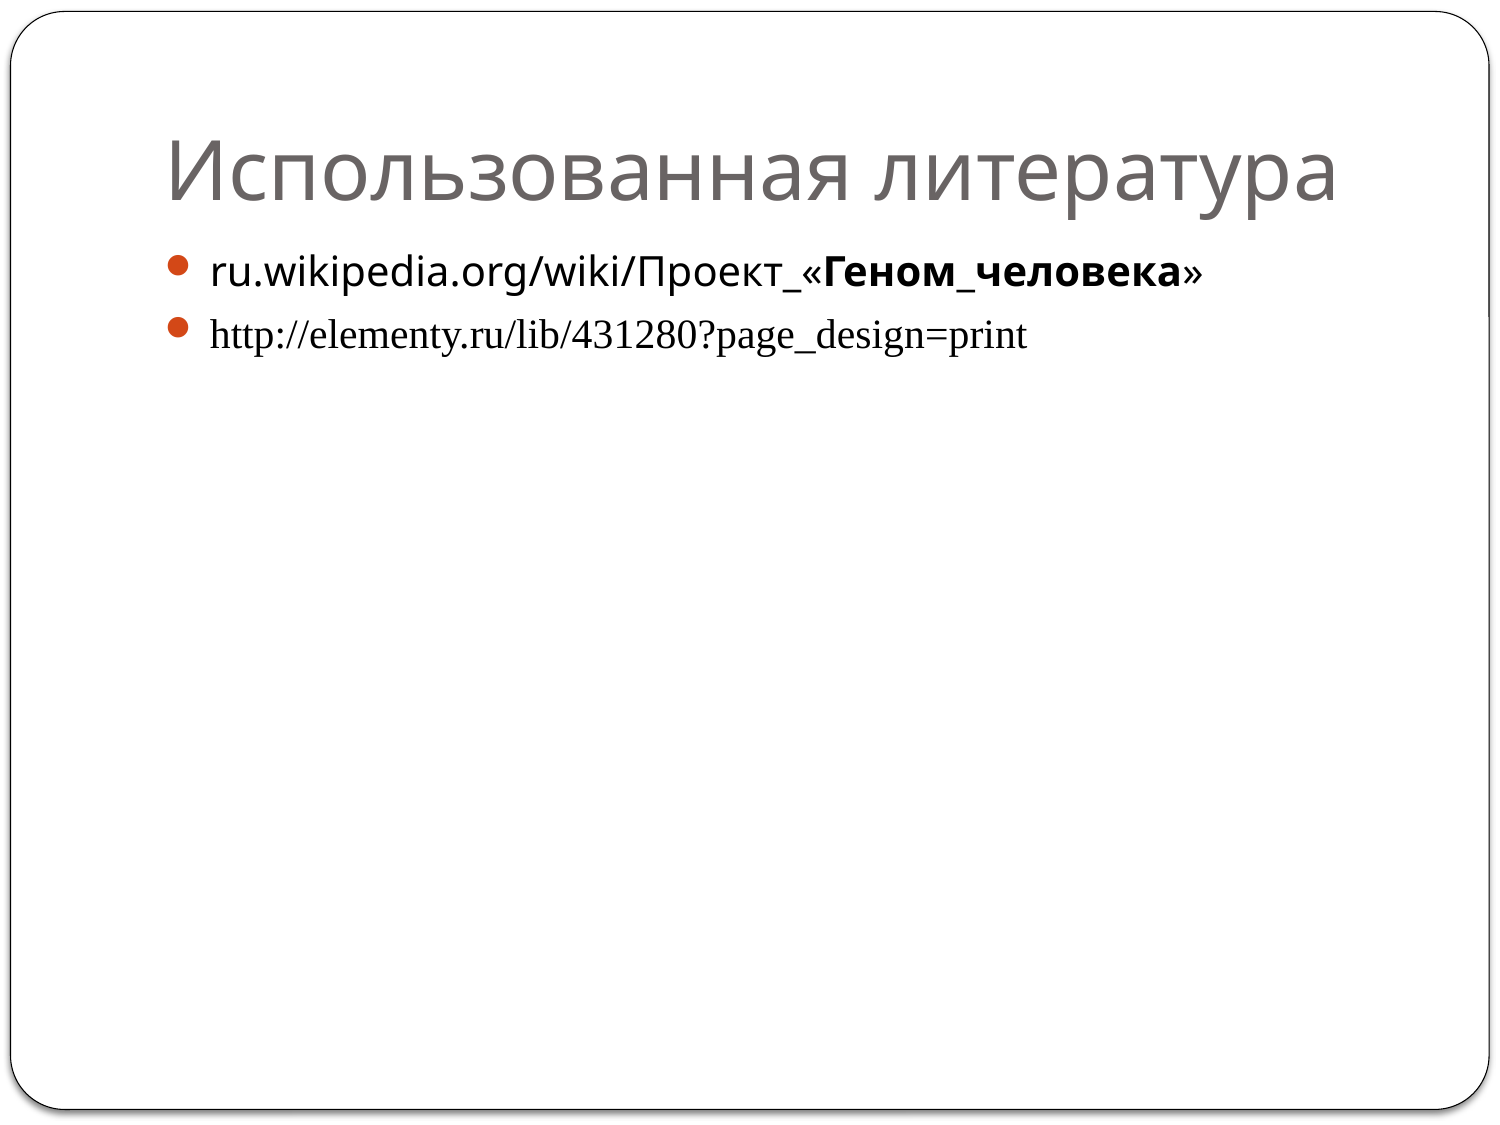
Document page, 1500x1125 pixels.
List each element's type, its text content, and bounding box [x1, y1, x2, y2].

list ru.wikipedia.org/wiki/Проект_«Геном_человека» http://elementy.ru/lib/431280?page_design=print [150, 237, 1425, 988]
title Использованная литература [150, 45, 1425, 233]
